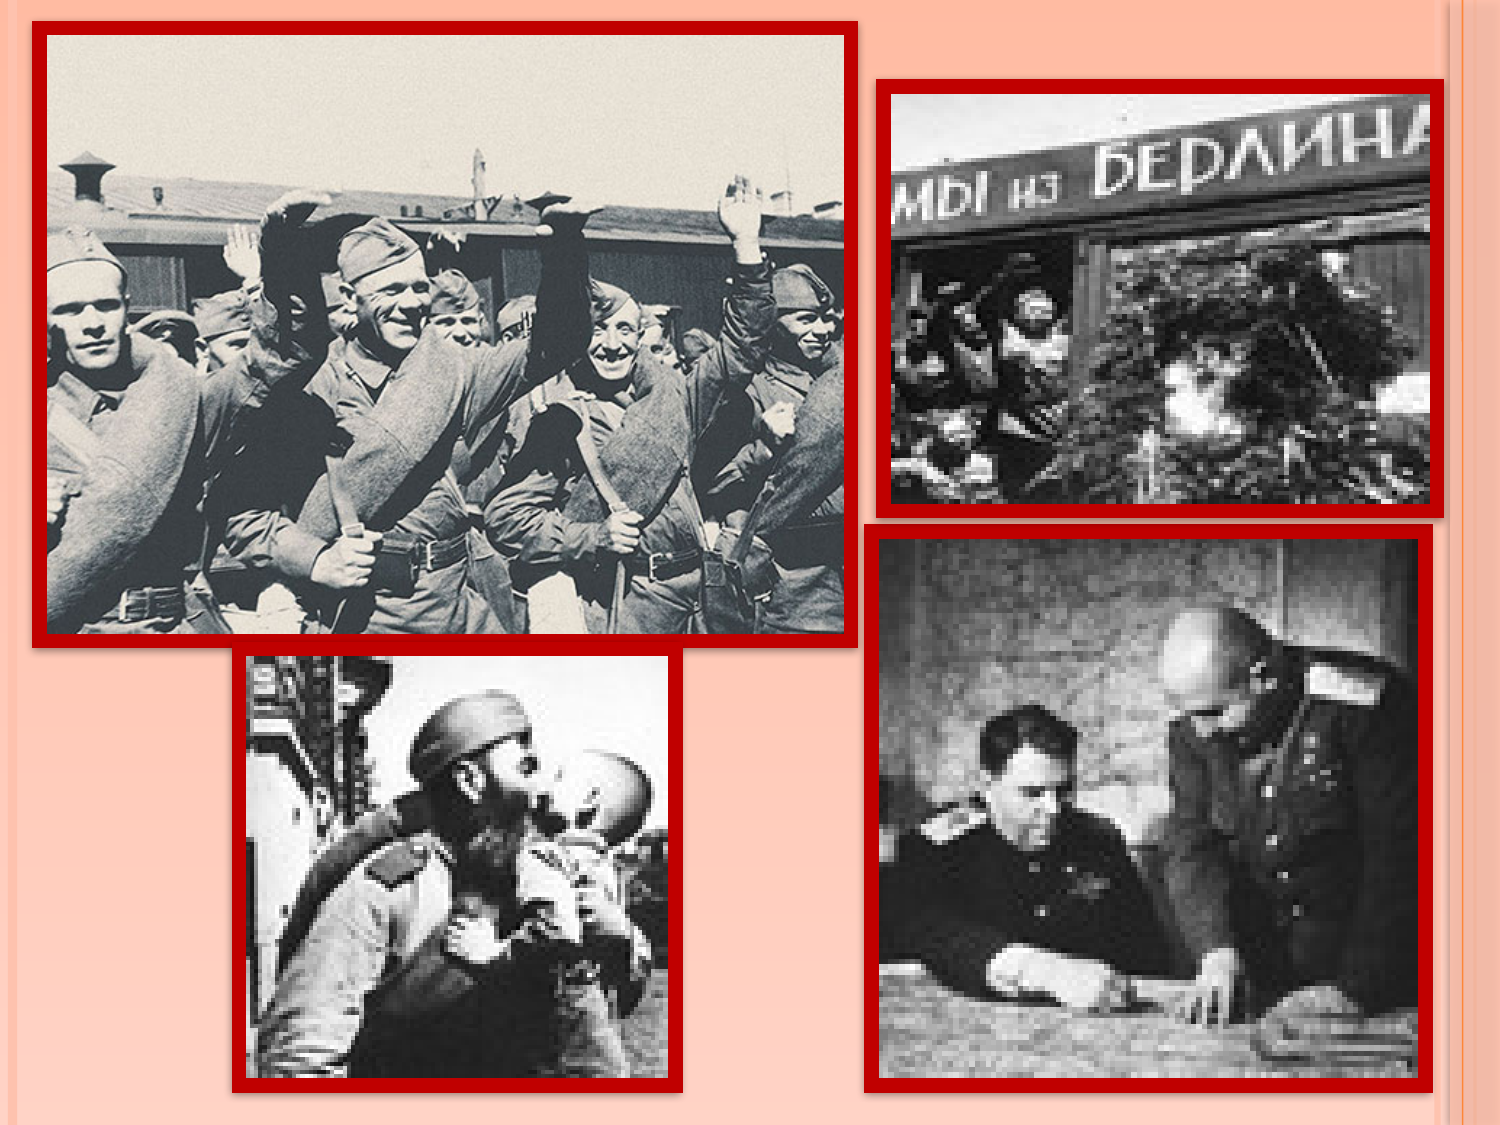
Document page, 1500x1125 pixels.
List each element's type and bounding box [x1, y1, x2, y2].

picture [878, 538, 1419, 1079]
picture [890, 93, 1431, 505]
list [46, 34, 845, 635]
picture [245, 655, 669, 1079]
